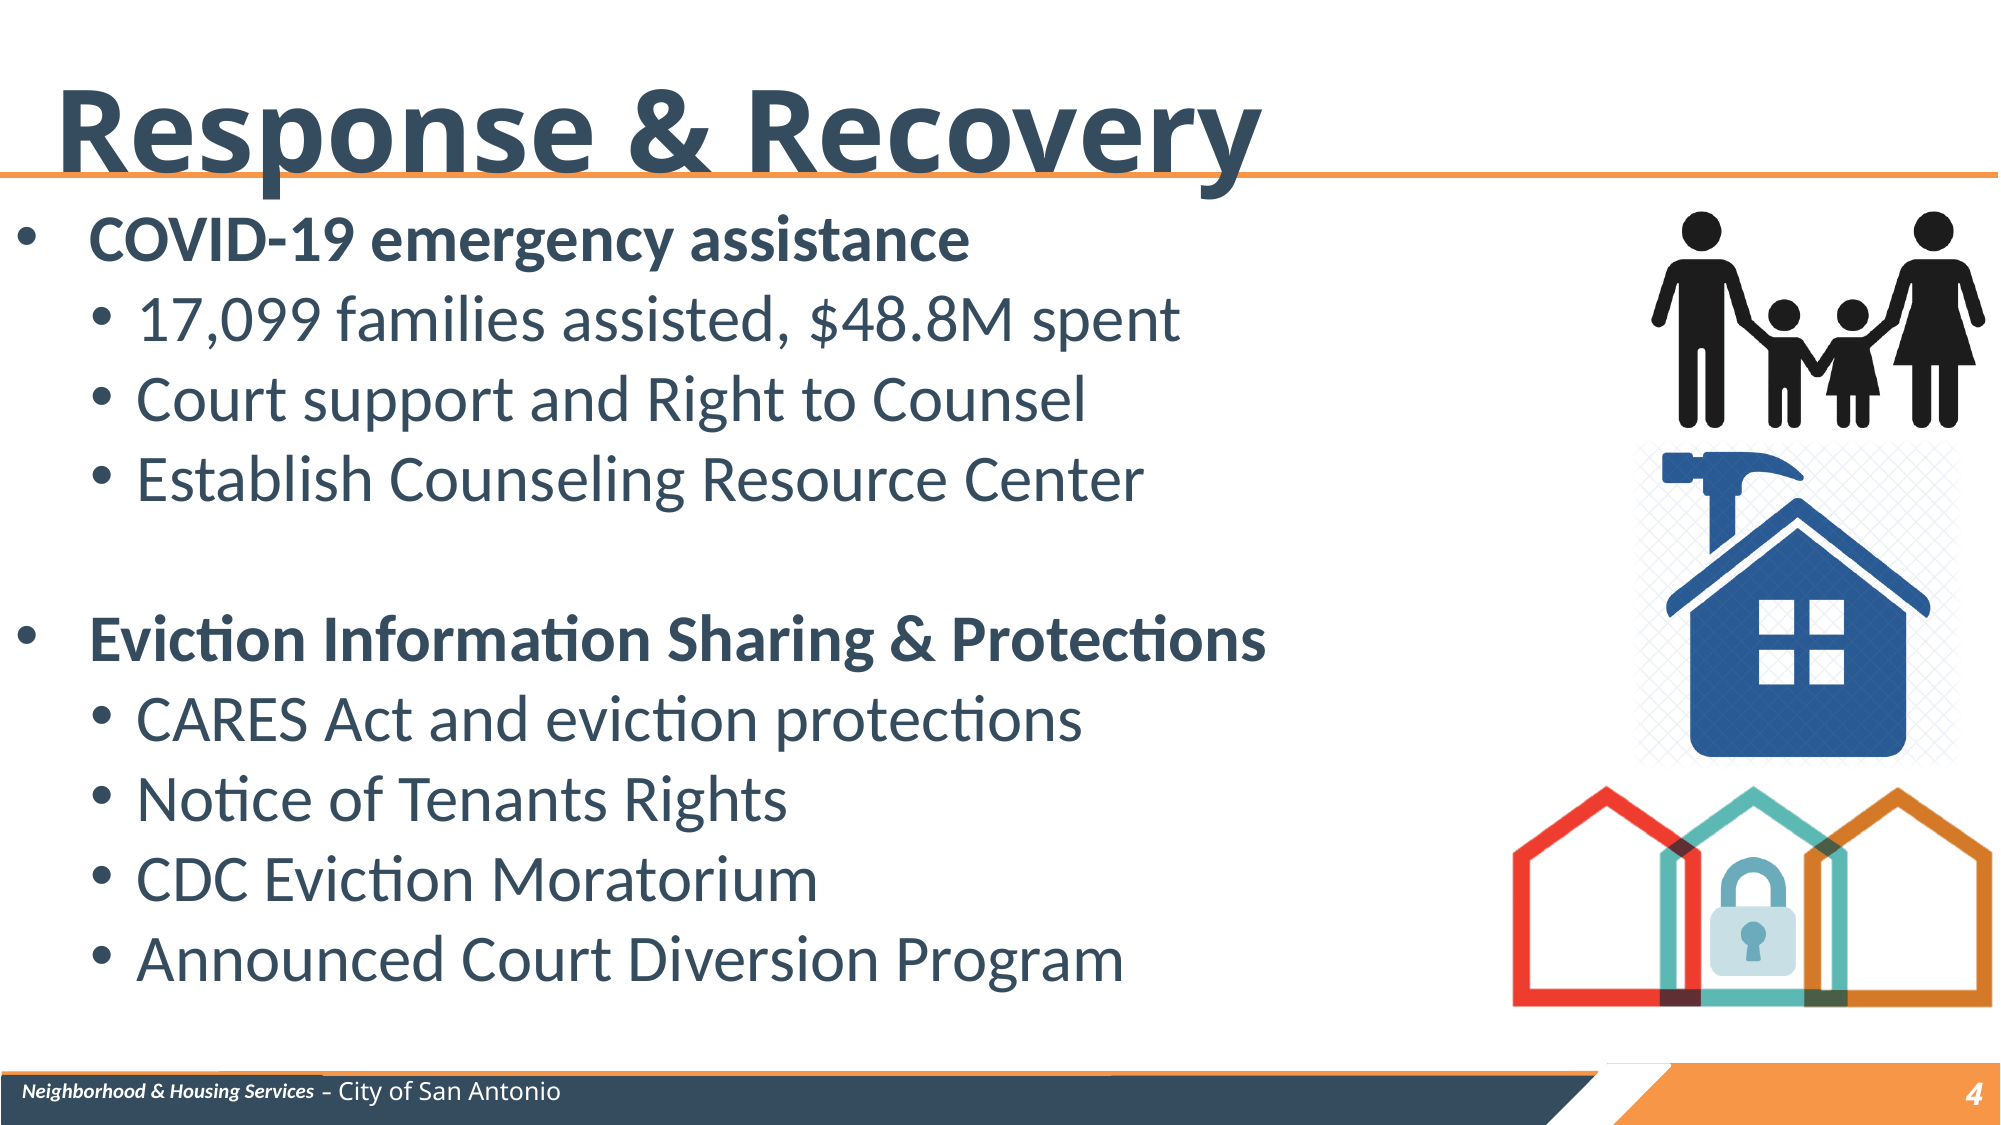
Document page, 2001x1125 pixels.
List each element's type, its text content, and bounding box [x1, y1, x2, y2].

picture [1501, 137, 2000, 1026]
text_box COVID-19 emergency assistance 17,099 families assisted, $48.8M spent Court support and Right to Counsel Establish Counseling Resource Center Eviction Information Sharing & Protections CARES Act and eviction protections Notice of Tenants Rights CDC Eviction Moratorium Announced Court Diversion Program [0, 187, 1630, 1002]
text_box Response & Recovery [39, 49, 1280, 187]
text_box [1, 1074, 7, 1107]
text_box Neighborhood & Housing Services [7, 1070, 330, 1111]
